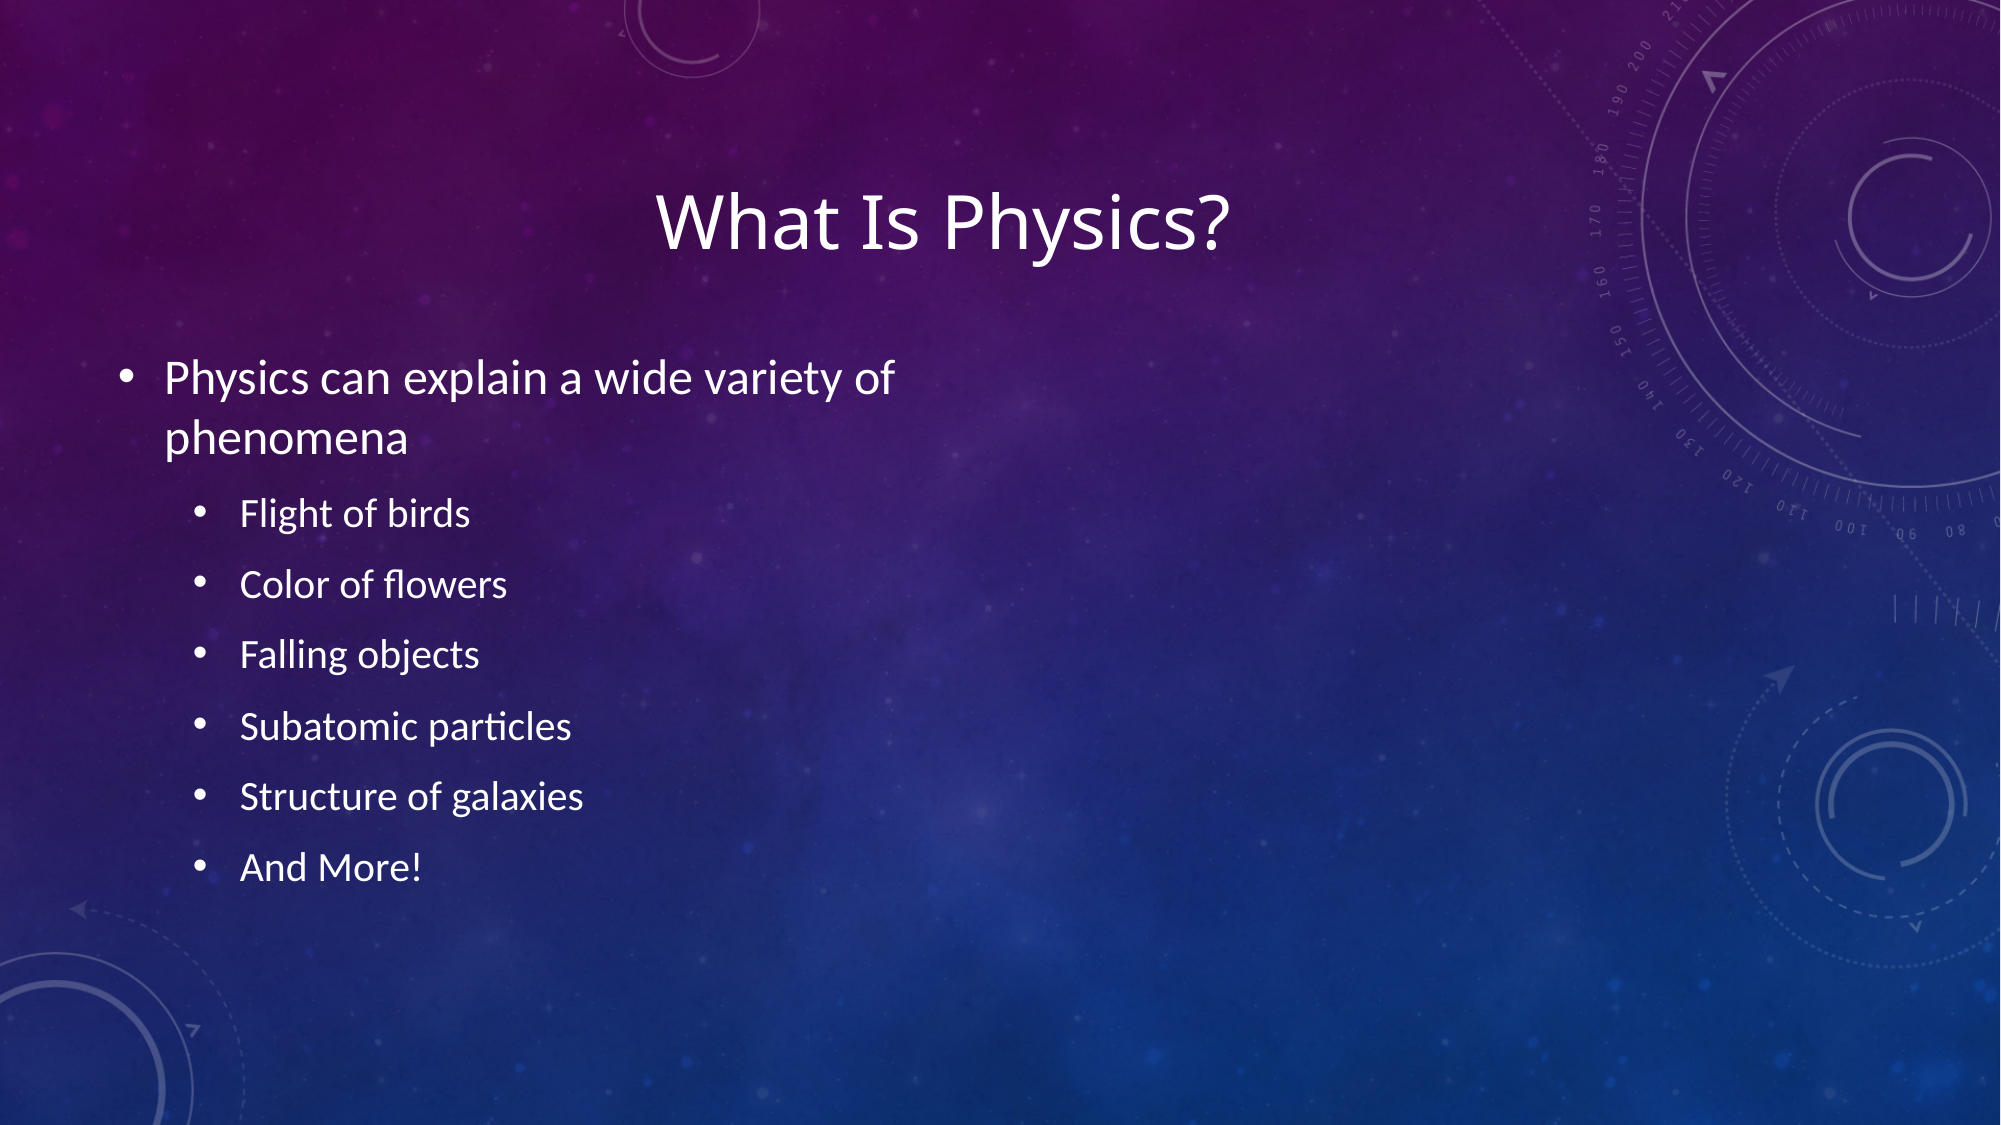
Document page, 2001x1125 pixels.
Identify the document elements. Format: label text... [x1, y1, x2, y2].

title What Is Physics? [111, 99, 1775, 340]
picture [0, 0, 2001, 1125]
list Physics can explain a wide variety of phenomena Flight of birds Color of flowers Falling objects Subatomic particles Structure of galaxies And More! [109, 317, 1078, 918]
